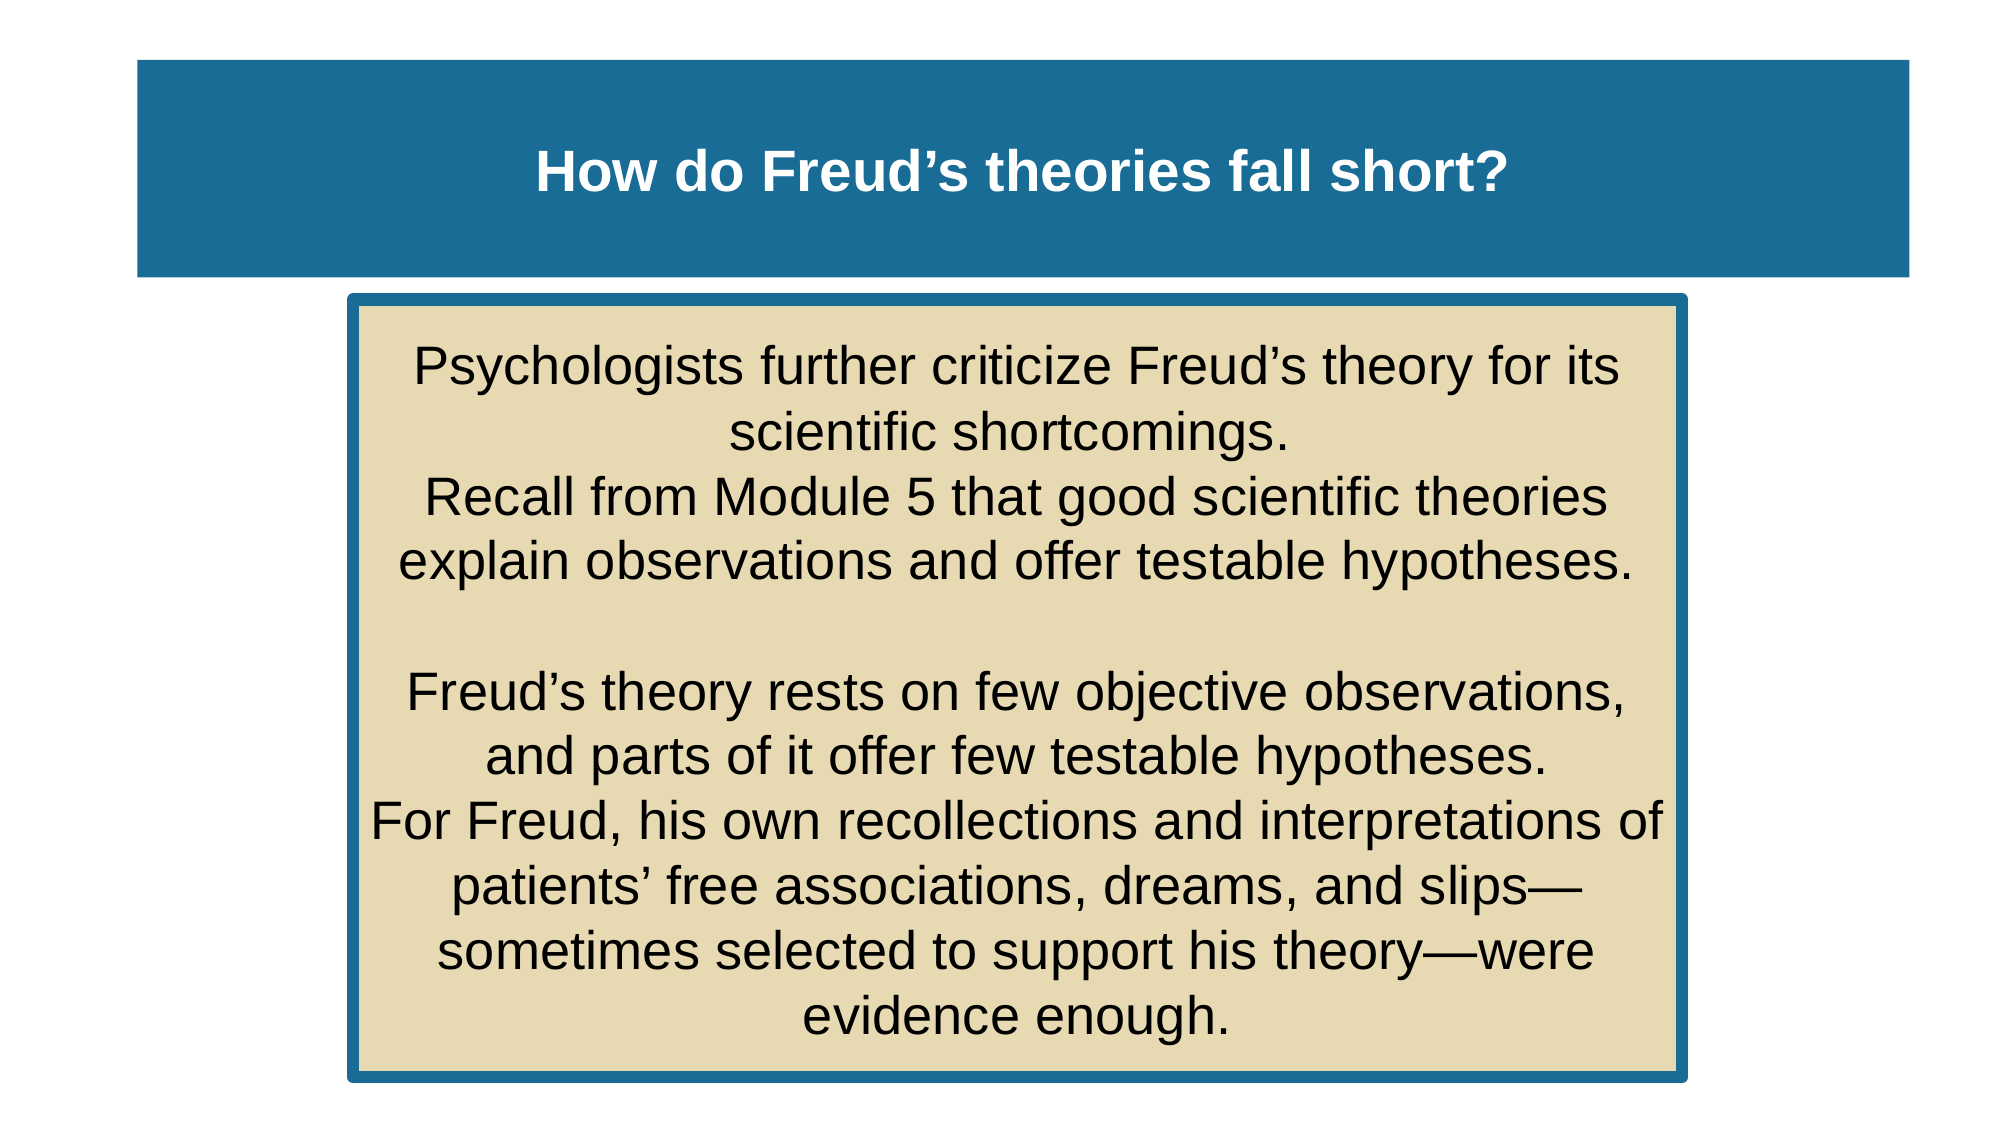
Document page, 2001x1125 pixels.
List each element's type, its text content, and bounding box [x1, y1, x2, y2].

list Psychologists further criticize Freud’s theory for its scientific shortcomings. Recall from Module 5 that good scientific theories explain observations and offer testable hypotheses. Freud’s theory rests on few objective observations, and parts of it offer few testable hypotheses. For Freud, his own recollections and interpretations of patients’ free associations, dreams, and slips—sometimes selected to support his theory—were evidence enough. [347, 293, 1688, 1083]
title How do Freud’s theories fall short? [137, 59, 1910, 278]
